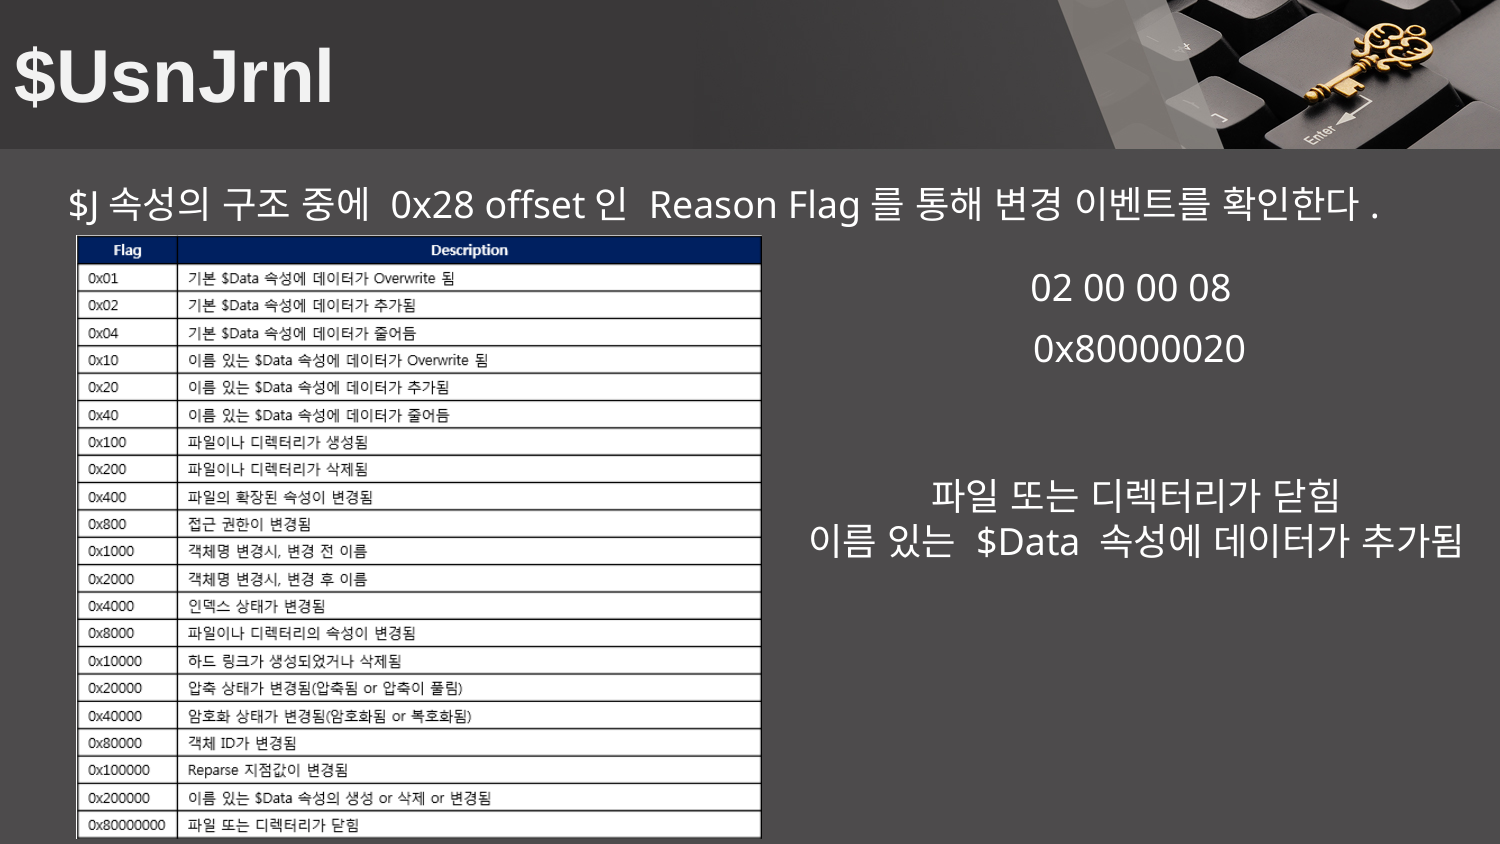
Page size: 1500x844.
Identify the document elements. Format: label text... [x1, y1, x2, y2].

picture [0, 146, 1500, 844]
text_box 파일 또는 디렉터리가 닫힘 이름 있는 $Data 속성에 데이터가 추가됨 [773, 465, 1500, 571]
text_box 02 00 00 08 [1015, 256, 1252, 317]
text_box 0x80000020 [809, 317, 1471, 378]
text_box $J속성의 구조 중에 0x28 offset인 Reason Flag를 통해 변경 이벤트를 확인한다. [53, 173, 1436, 234]
title $UsnJrnl [0, 0, 1500, 146]
